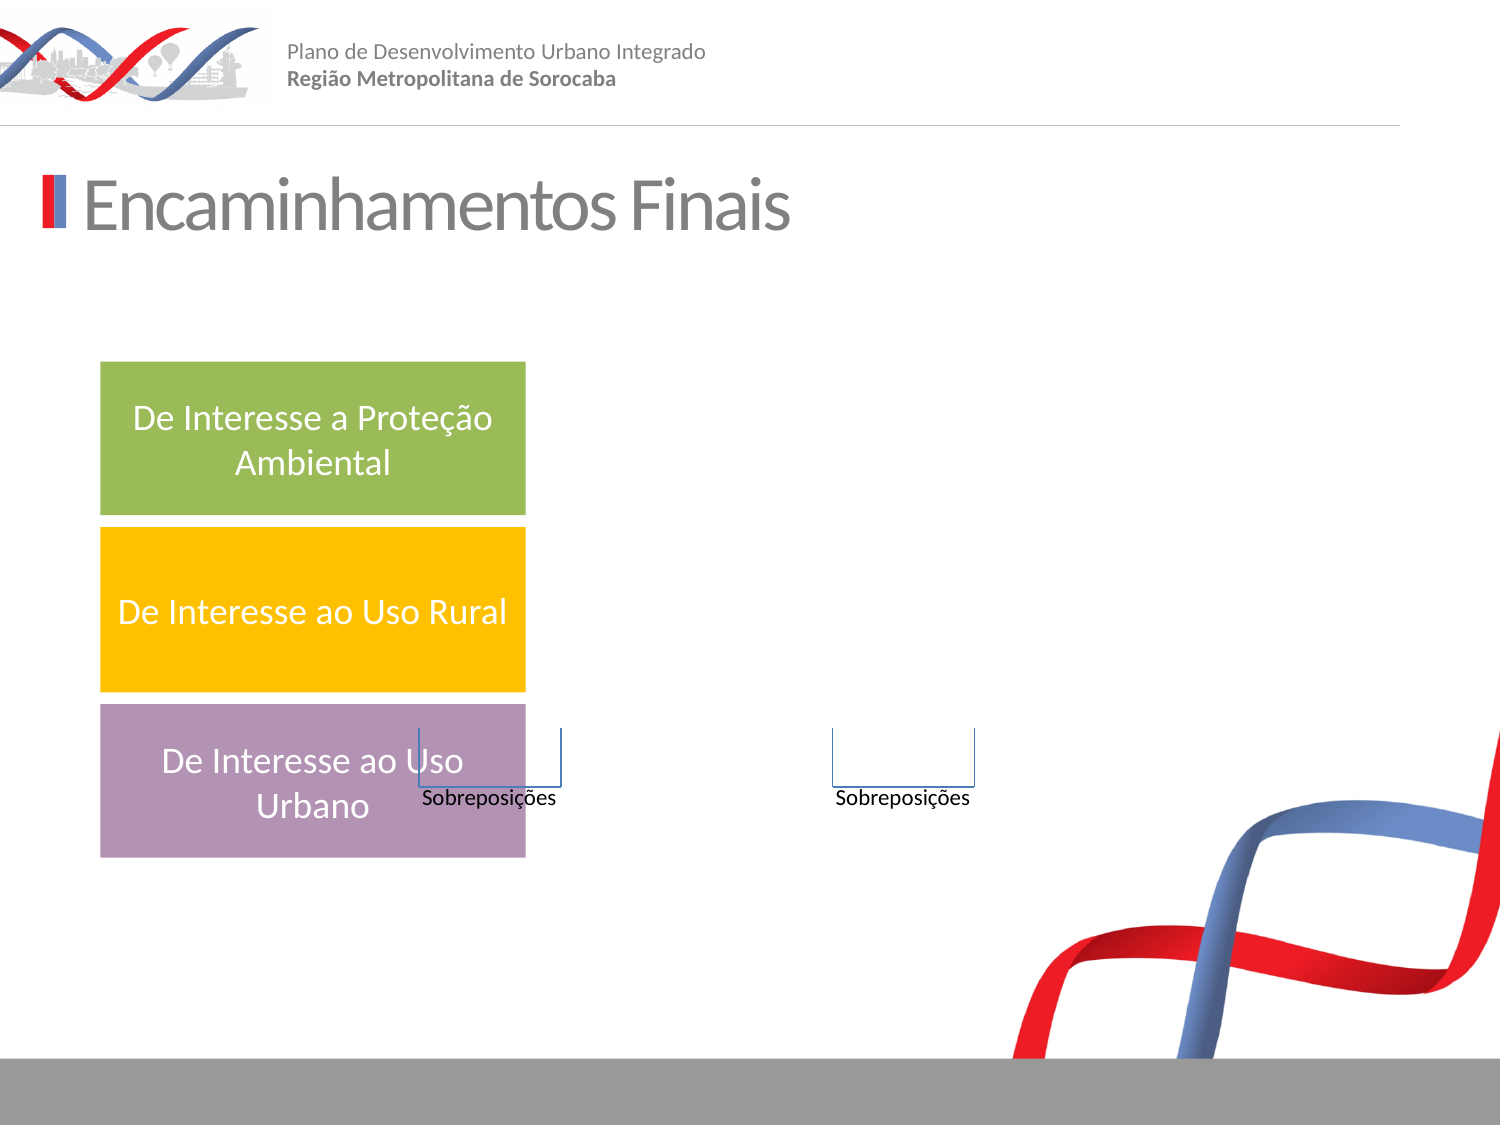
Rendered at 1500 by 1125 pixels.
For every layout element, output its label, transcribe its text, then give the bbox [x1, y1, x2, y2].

text_box Plano de Desenvolvimento Urbano Integrado Região Metropolitana de Sorocaba [282, 28, 875, 99]
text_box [42, 174, 67, 229]
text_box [418, 727, 562, 788]
text_box Encaminhamentos Finais [68, 146, 1317, 254]
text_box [832, 727, 975, 788]
picture [996, 680, 1500, 1067]
text_box Sobreposições [820, 775, 991, 818]
text_box De Interesse ao Uso Rural [98, 525, 528, 694]
picture [0, 6, 278, 111]
text_box De Interesse a Proteção Ambiental [98, 360, 528, 517]
text_box Sobreposições [407, 775, 585, 818]
text_box [0, 1056, 1500, 1125]
text_box De Interesse ao Uso Urbano [98, 702, 528, 860]
